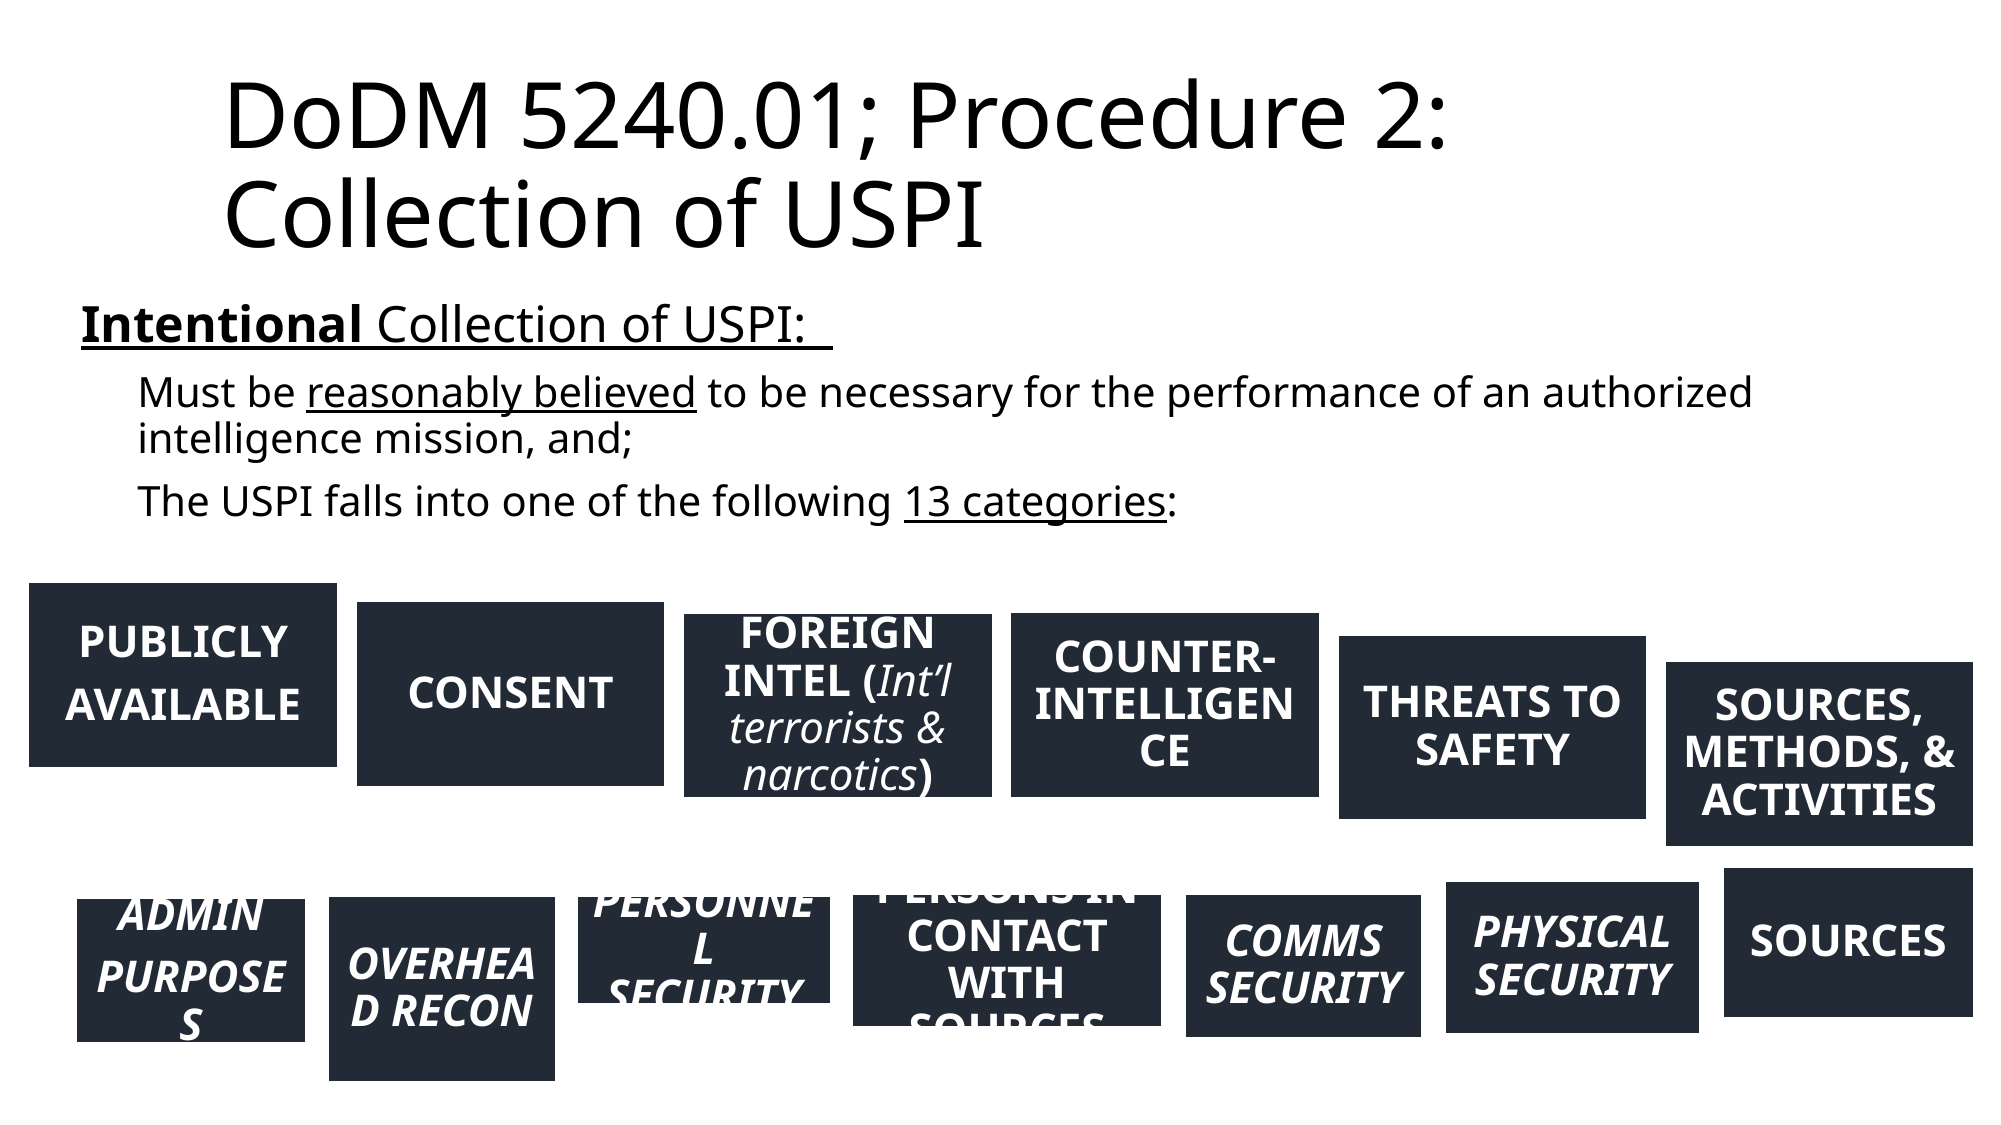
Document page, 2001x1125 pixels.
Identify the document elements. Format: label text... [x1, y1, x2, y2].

text_box Threats to safety [1337, 633, 1648, 821]
text_box Foreign Intel (Int’l terrorists & narcotics) [682, 611, 994, 799]
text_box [852, 893, 1163, 1028]
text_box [327, 896, 556, 1082]
text_box Admin Purposes [75, 897, 307, 1044]
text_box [577, 896, 831, 1005]
text_box Publicly Available [27, 581, 339, 769]
text_box Counter-Intelligence [1009, 611, 1321, 799]
title DoDM 5240.01; Procedure 2: Collection of USPI [206, 60, 1797, 278]
text_box Intentional Collection of USPI: Must be reasonably believed to be necessary for the performance of an authorized intelligence mission, and; The USPI falls into one of the following 13 categories: [66, 290, 1919, 1125]
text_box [1184, 893, 1423, 1039]
text_box Sources, Methods, & Activities [1663, 660, 1975, 848]
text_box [1722, 866, 1975, 1018]
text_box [1445, 880, 1700, 1034]
text_box Consent [355, 600, 666, 788]
